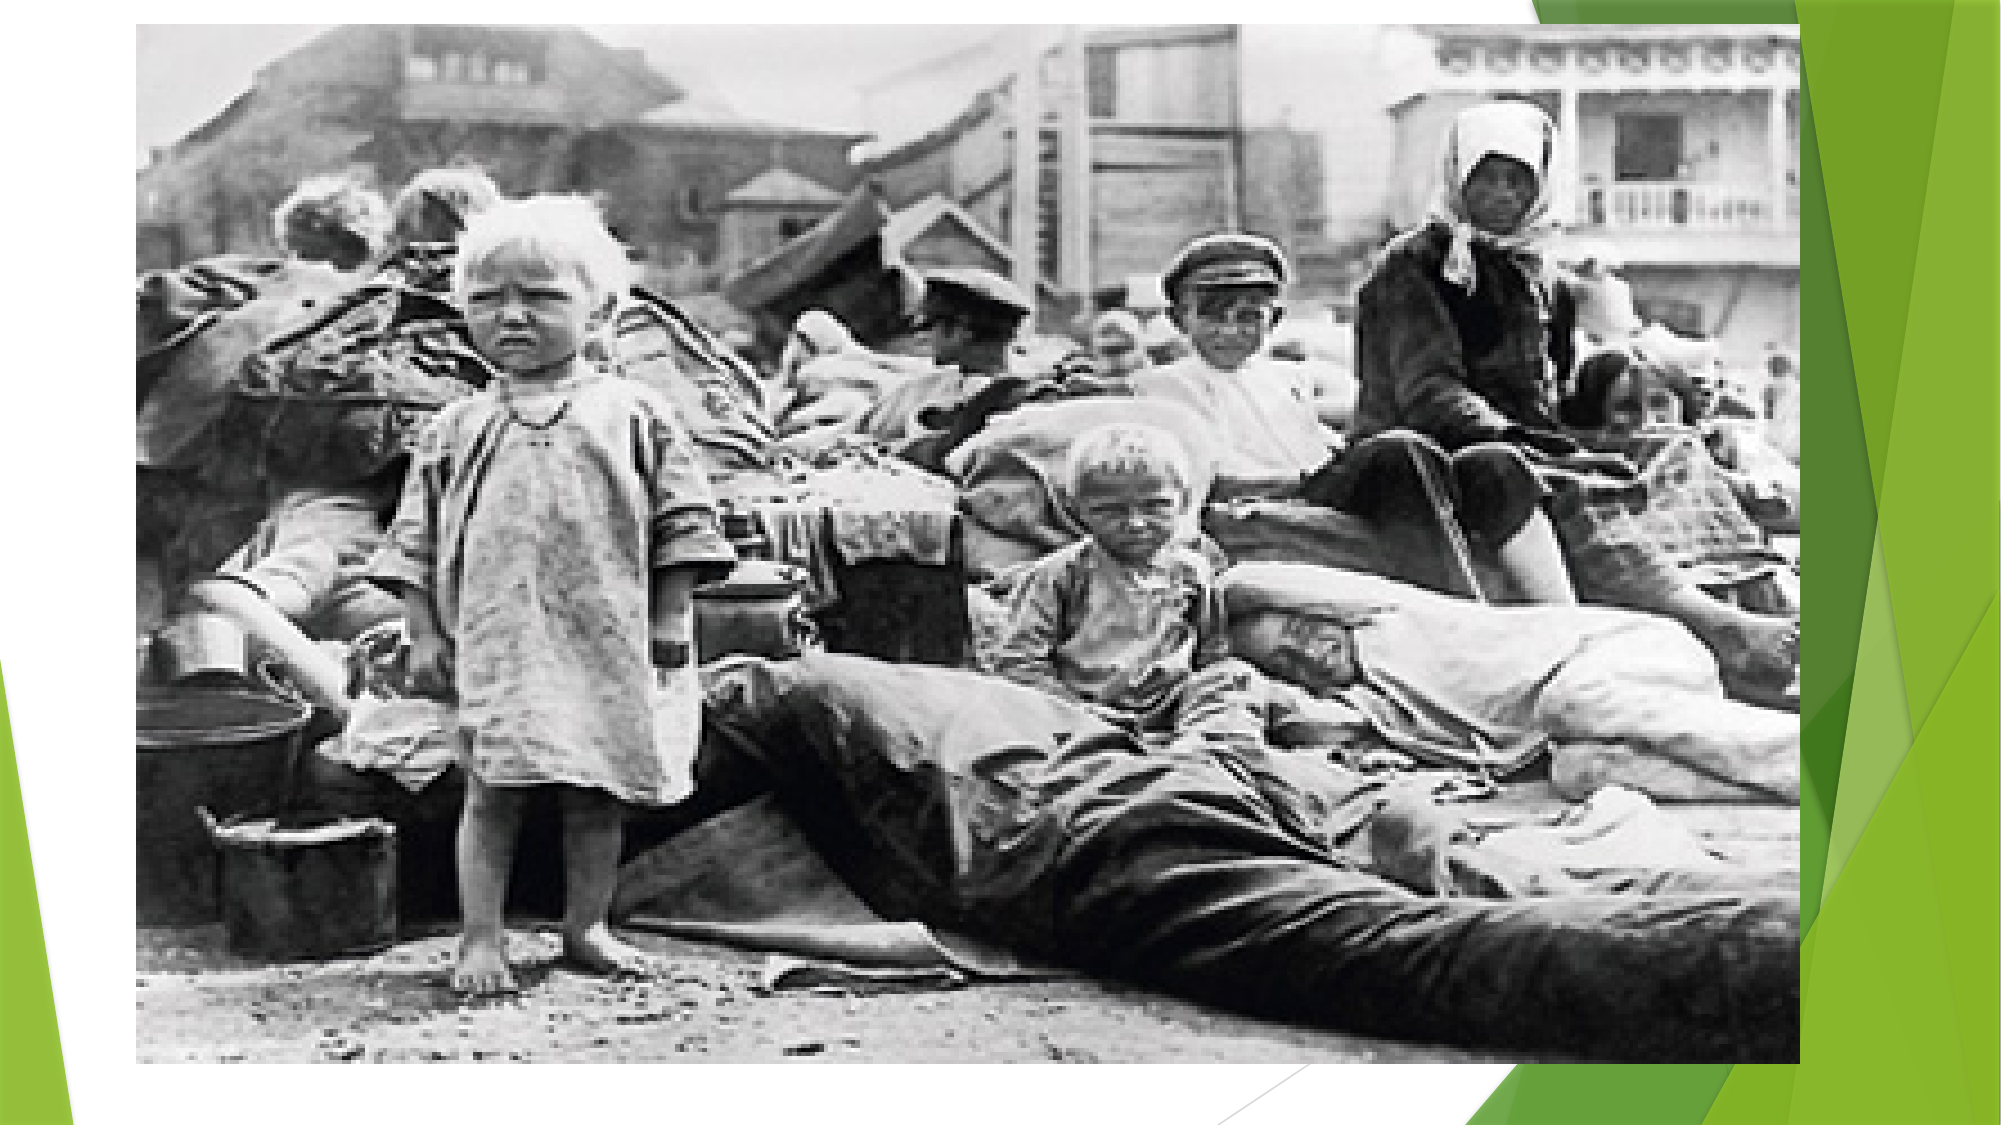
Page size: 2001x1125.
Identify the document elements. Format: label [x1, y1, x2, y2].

picture [135, 23, 1801, 1065]
